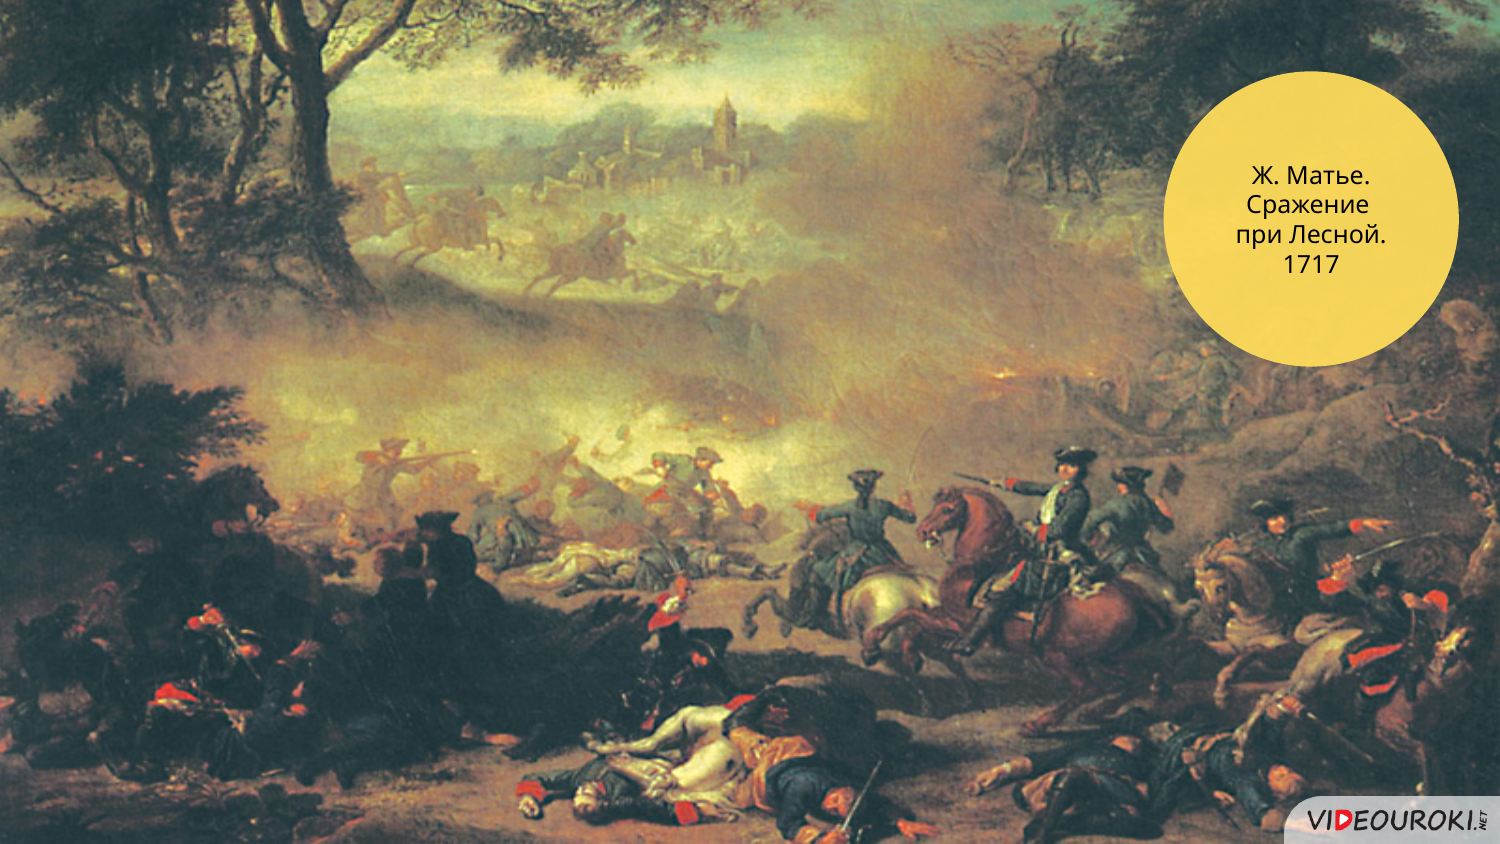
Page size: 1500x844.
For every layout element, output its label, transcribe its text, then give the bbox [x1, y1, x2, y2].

text_box Ж. Матье. Сражение при Лесной. 1717 [1162, 70, 1460, 368]
picture [0, 0, 1500, 844]
